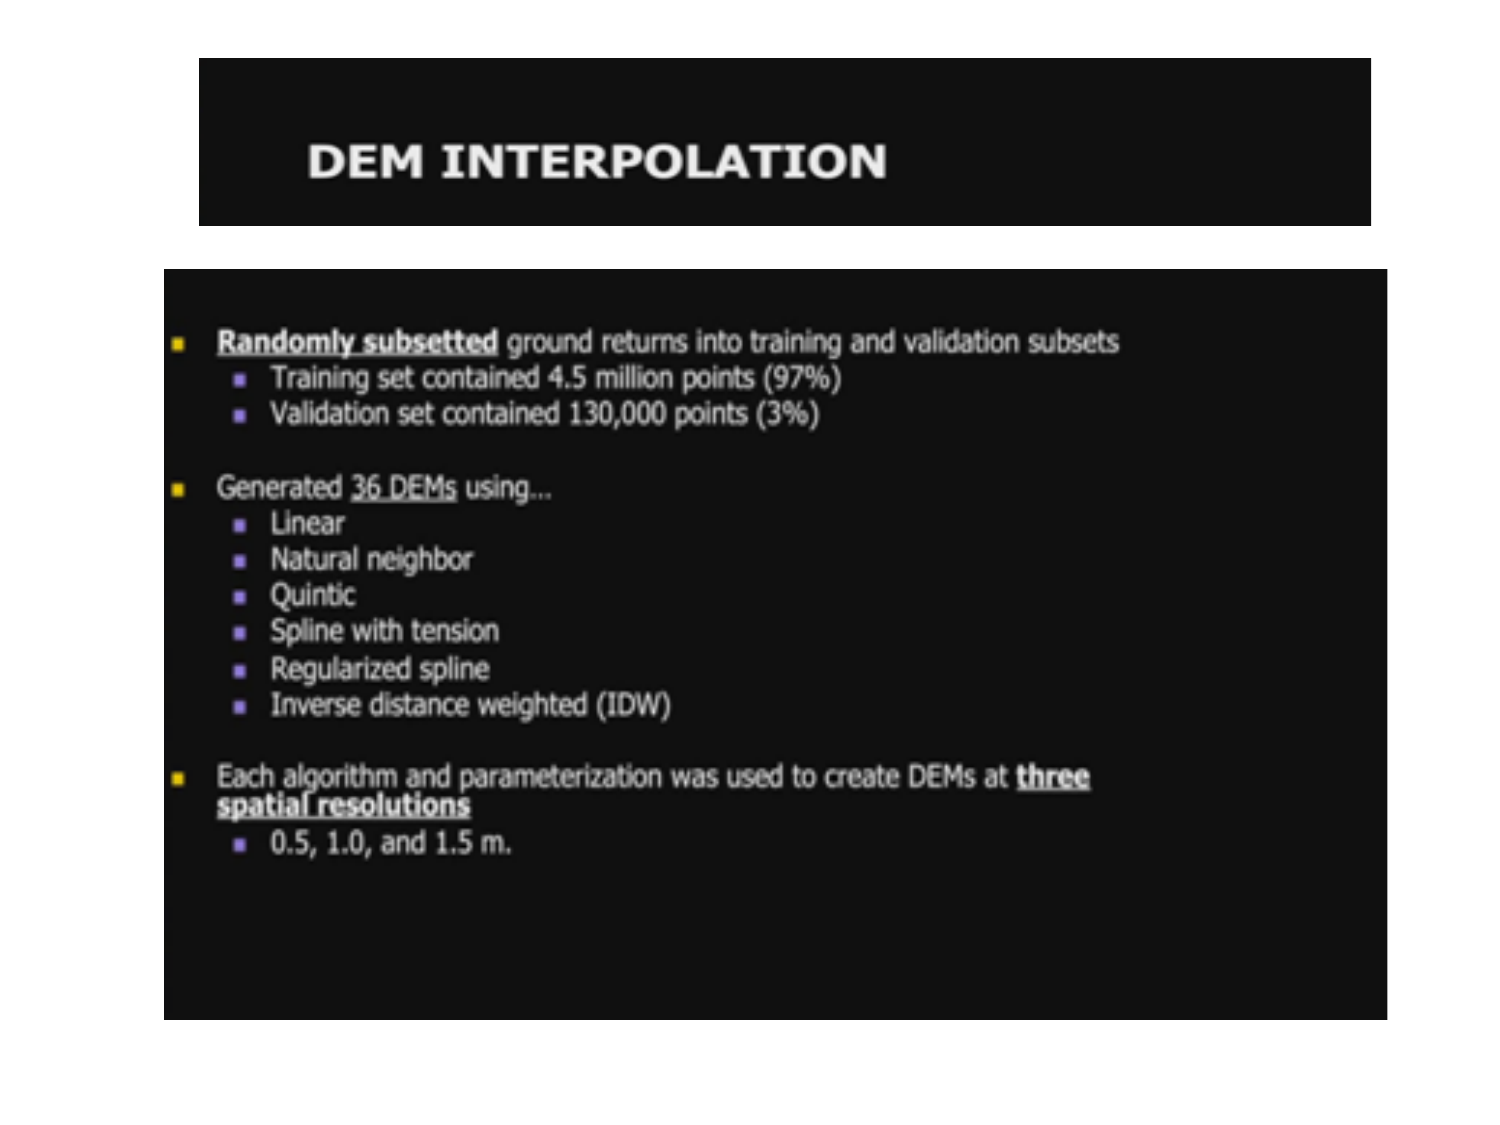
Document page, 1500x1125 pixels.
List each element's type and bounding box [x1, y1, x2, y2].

picture [163, 269, 1388, 1020]
list [198, 58, 1372, 226]
